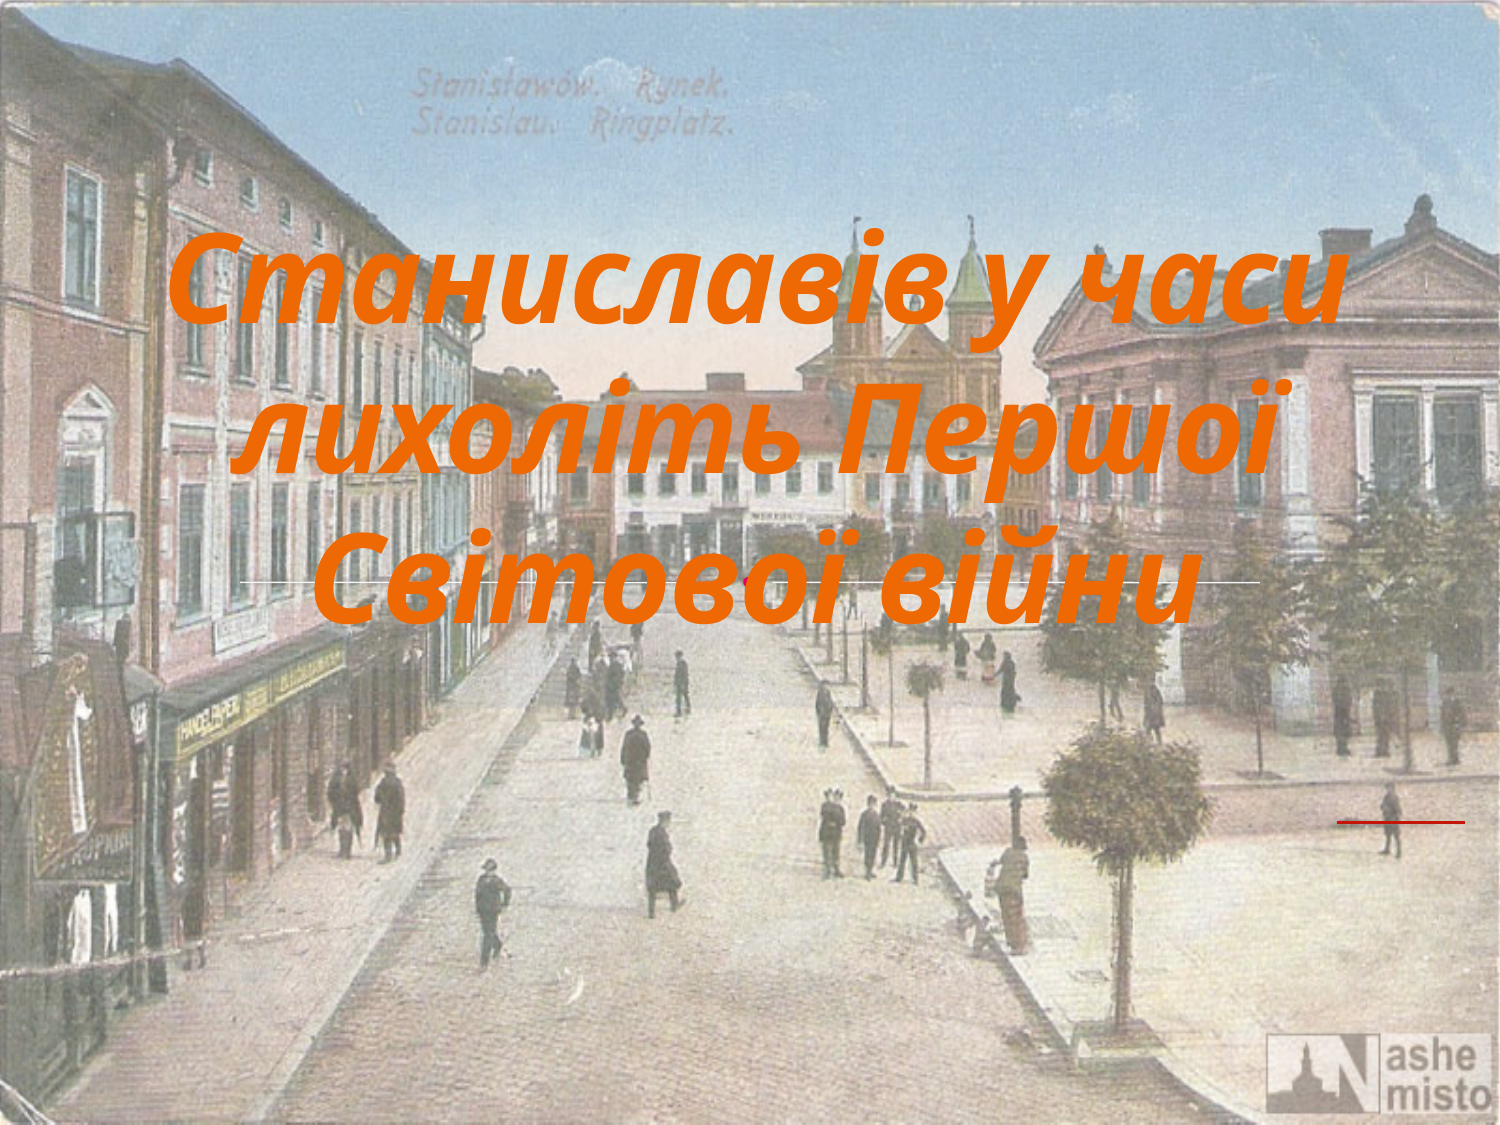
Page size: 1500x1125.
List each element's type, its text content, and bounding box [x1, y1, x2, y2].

subtitle [117, 773, 1480, 961]
title Станиславів у часи лихоліть Першої Світової війни [74, 235, 1438, 657]
